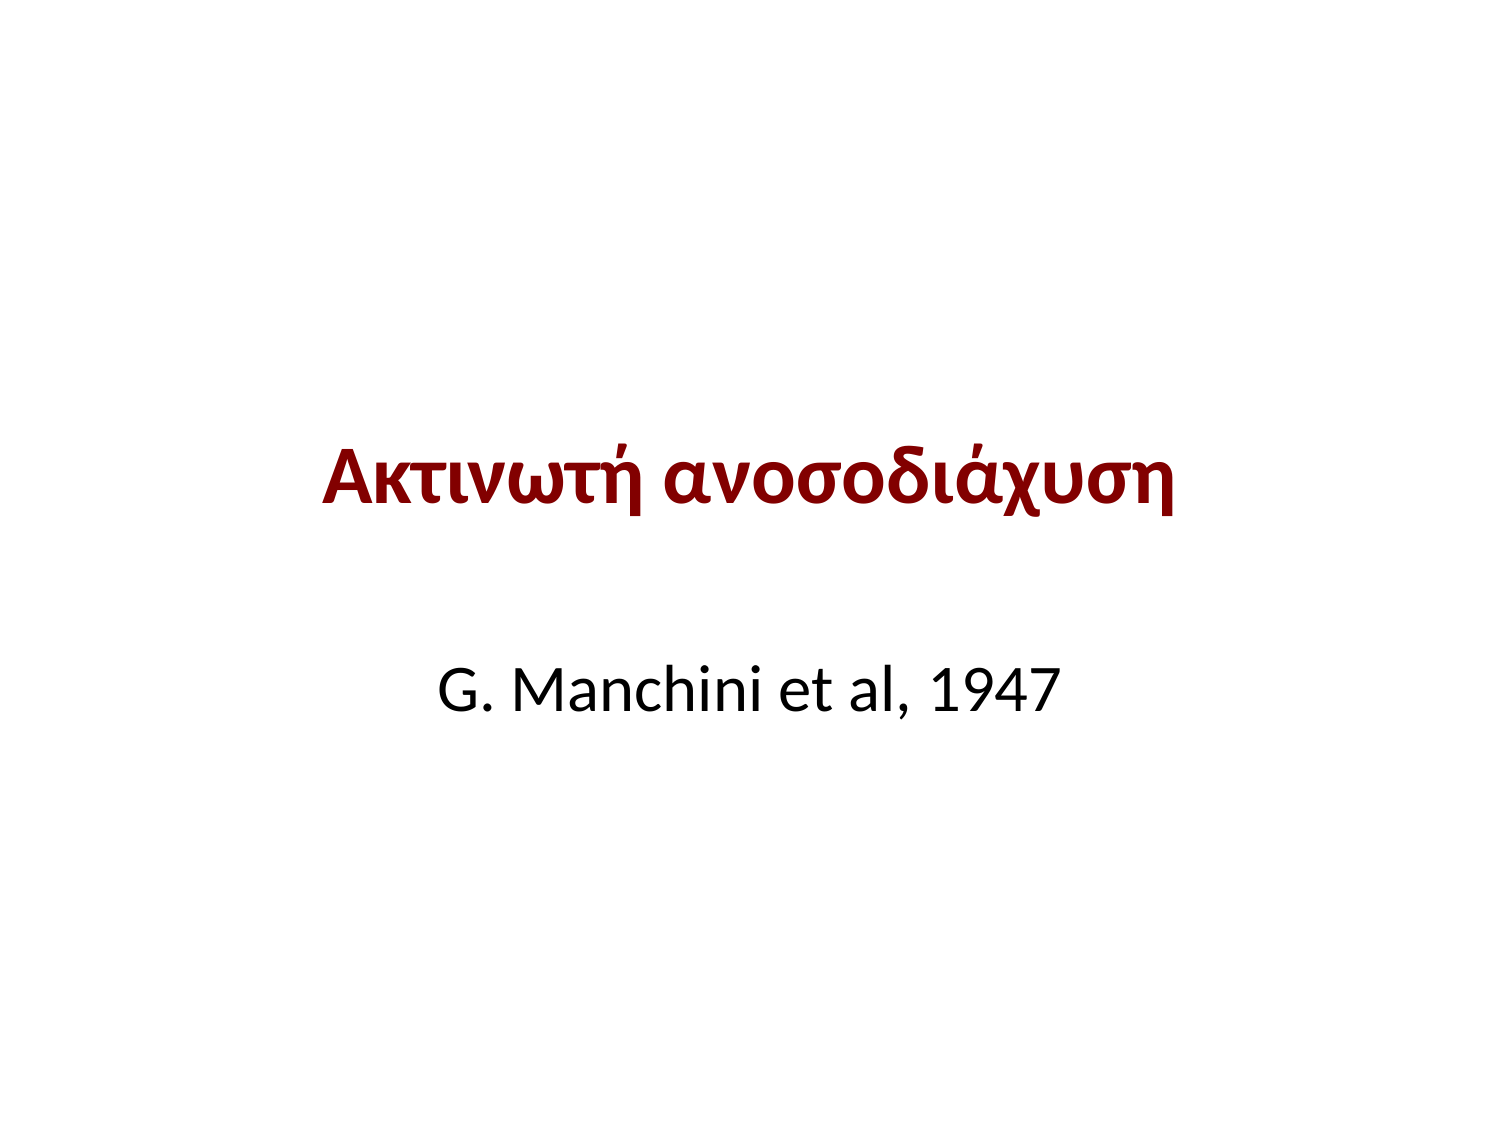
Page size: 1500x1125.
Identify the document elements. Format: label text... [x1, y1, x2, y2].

subtitle G. Manchini et al, 1947 [225, 637, 1275, 925]
title Aκτινωτή ανοσοδιάχυση [112, 349, 1388, 591]
